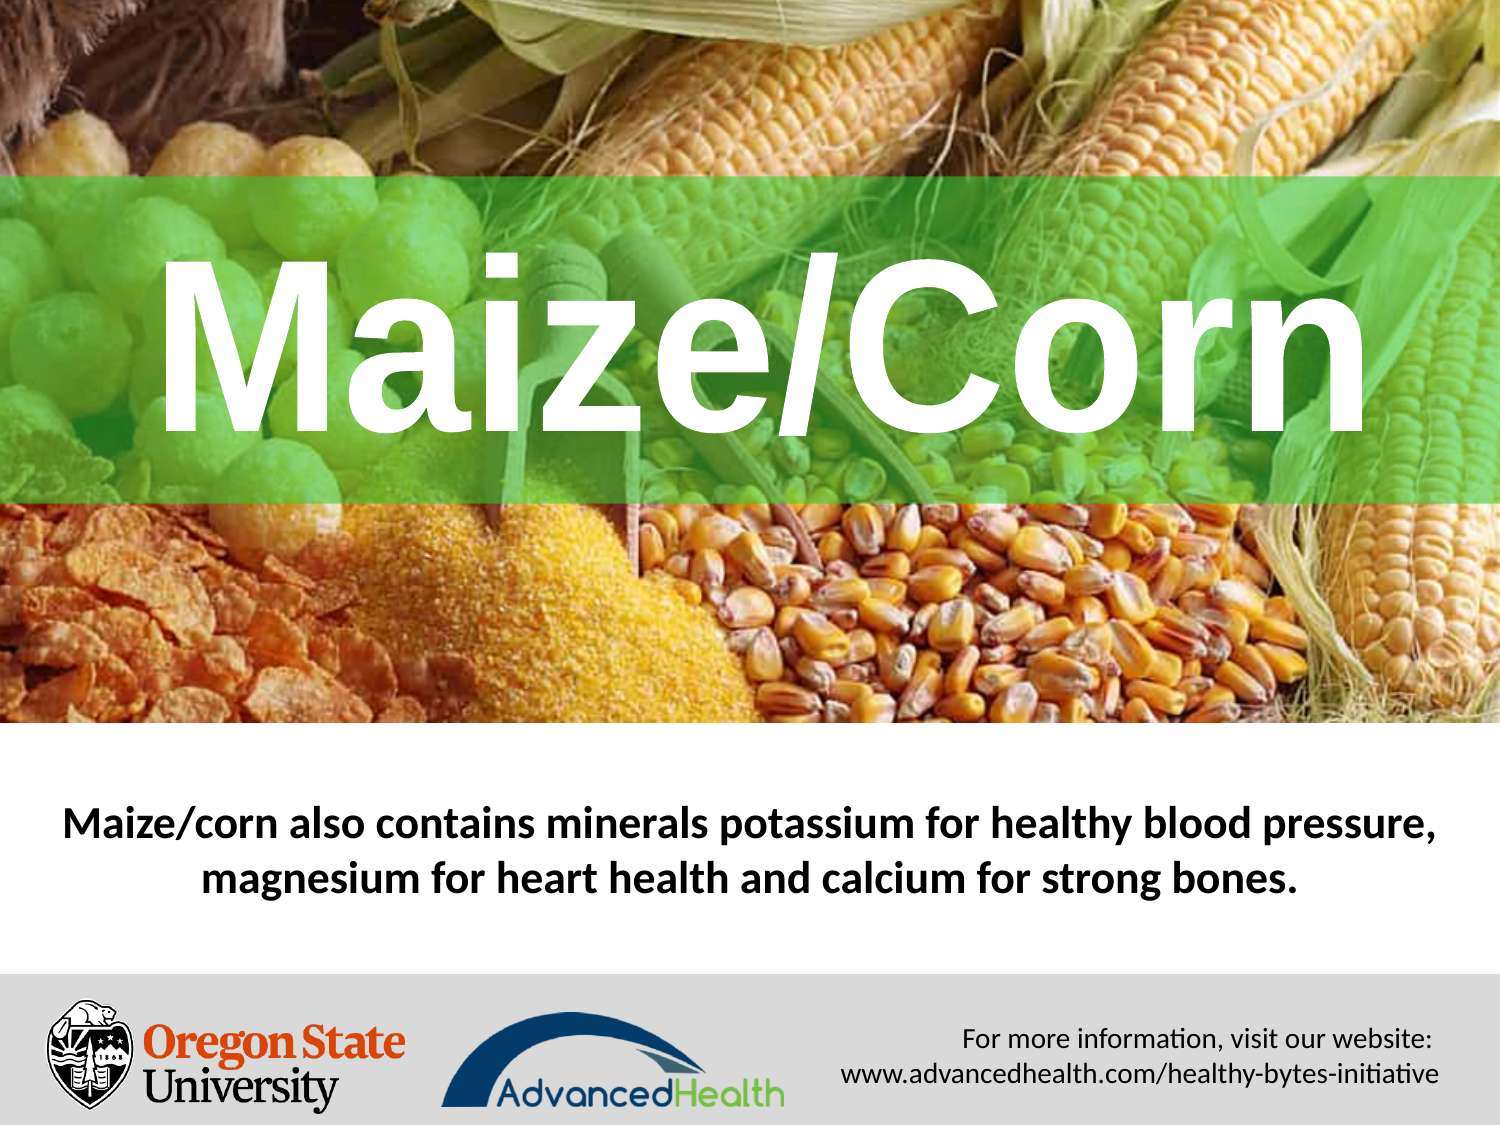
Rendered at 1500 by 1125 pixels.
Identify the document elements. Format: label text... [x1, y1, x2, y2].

text_box For more information, visit our website: www.advancedhealth.com/healthy-bytes-initiative [808, 1013, 1446, 1112]
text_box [0, 0, 1500, 723]
text_box [0, 973, 1500, 1125]
text_box Maize/corn also contains minerals potassium for healthy blood pressure, magnesium for heart health and calcium for strong bones. [0, 785, 1500, 911]
picture [44, 998, 405, 1114]
picture [441, 1012, 784, 1107]
